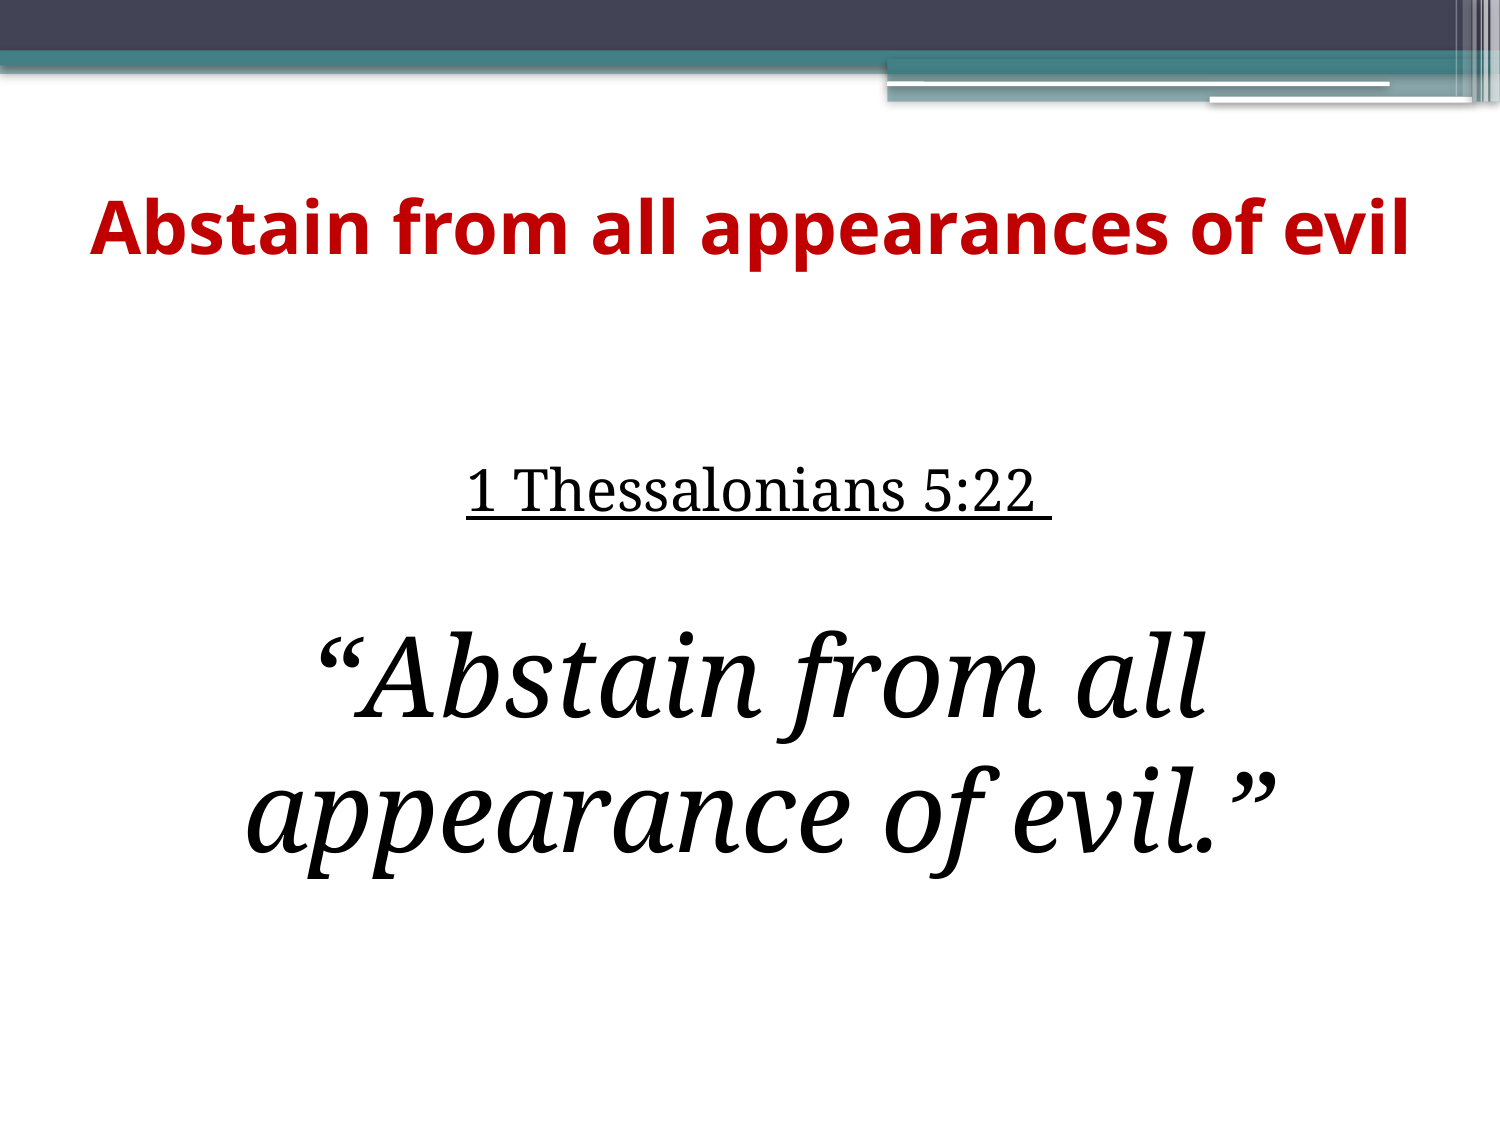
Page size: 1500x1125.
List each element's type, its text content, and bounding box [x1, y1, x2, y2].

list 1 Thessalonians 5:22 “Abstain from all appearance of evil.” [24, 368, 1475, 1079]
title Abstain from all appearances of evil [3, 137, 1500, 313]
